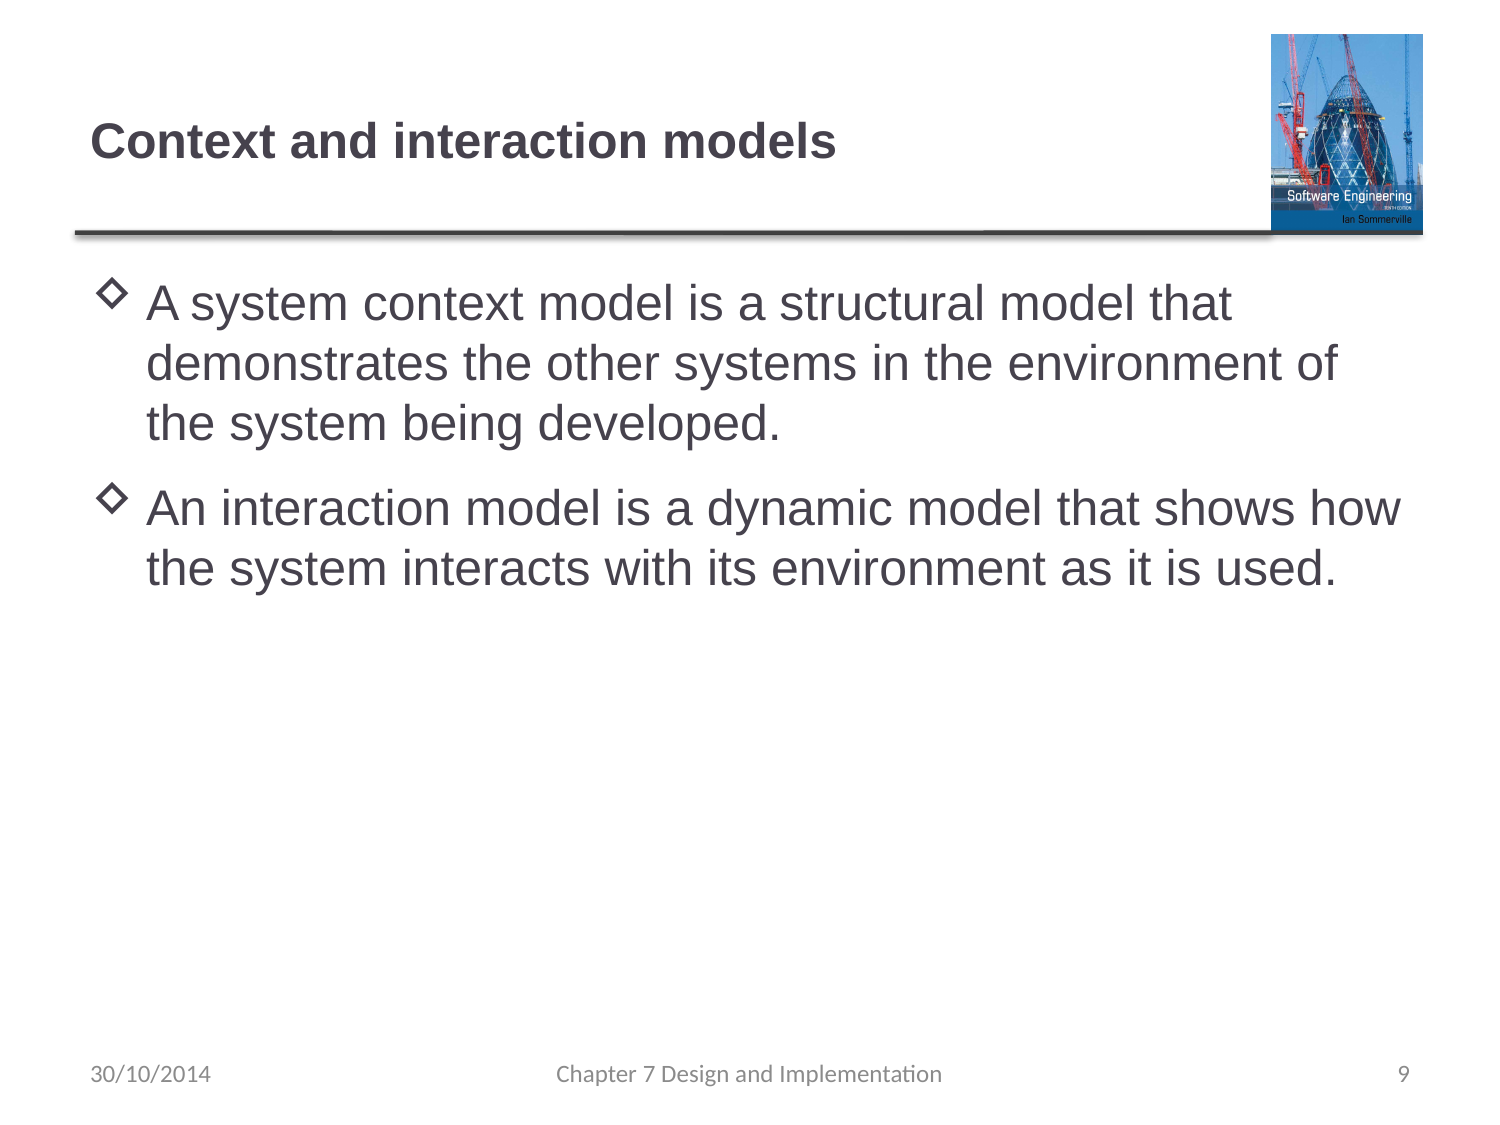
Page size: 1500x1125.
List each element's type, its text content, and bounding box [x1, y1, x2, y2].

slide_number 9 [1074, 1042, 1425, 1103]
title Context and interaction models [74, 44, 1272, 233]
picture [1271, 34, 1423, 230]
list A system context model is a structural model that demonstrates the other systems in the environment of the system being developed. An interaction model is a dynamic model that shows how the system interacts with its environment as it is used. [75, 262, 1425, 1005]
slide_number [75, 1042, 425, 1103]
footer Chapter 7 Design and Implementation [512, 1042, 988, 1103]
